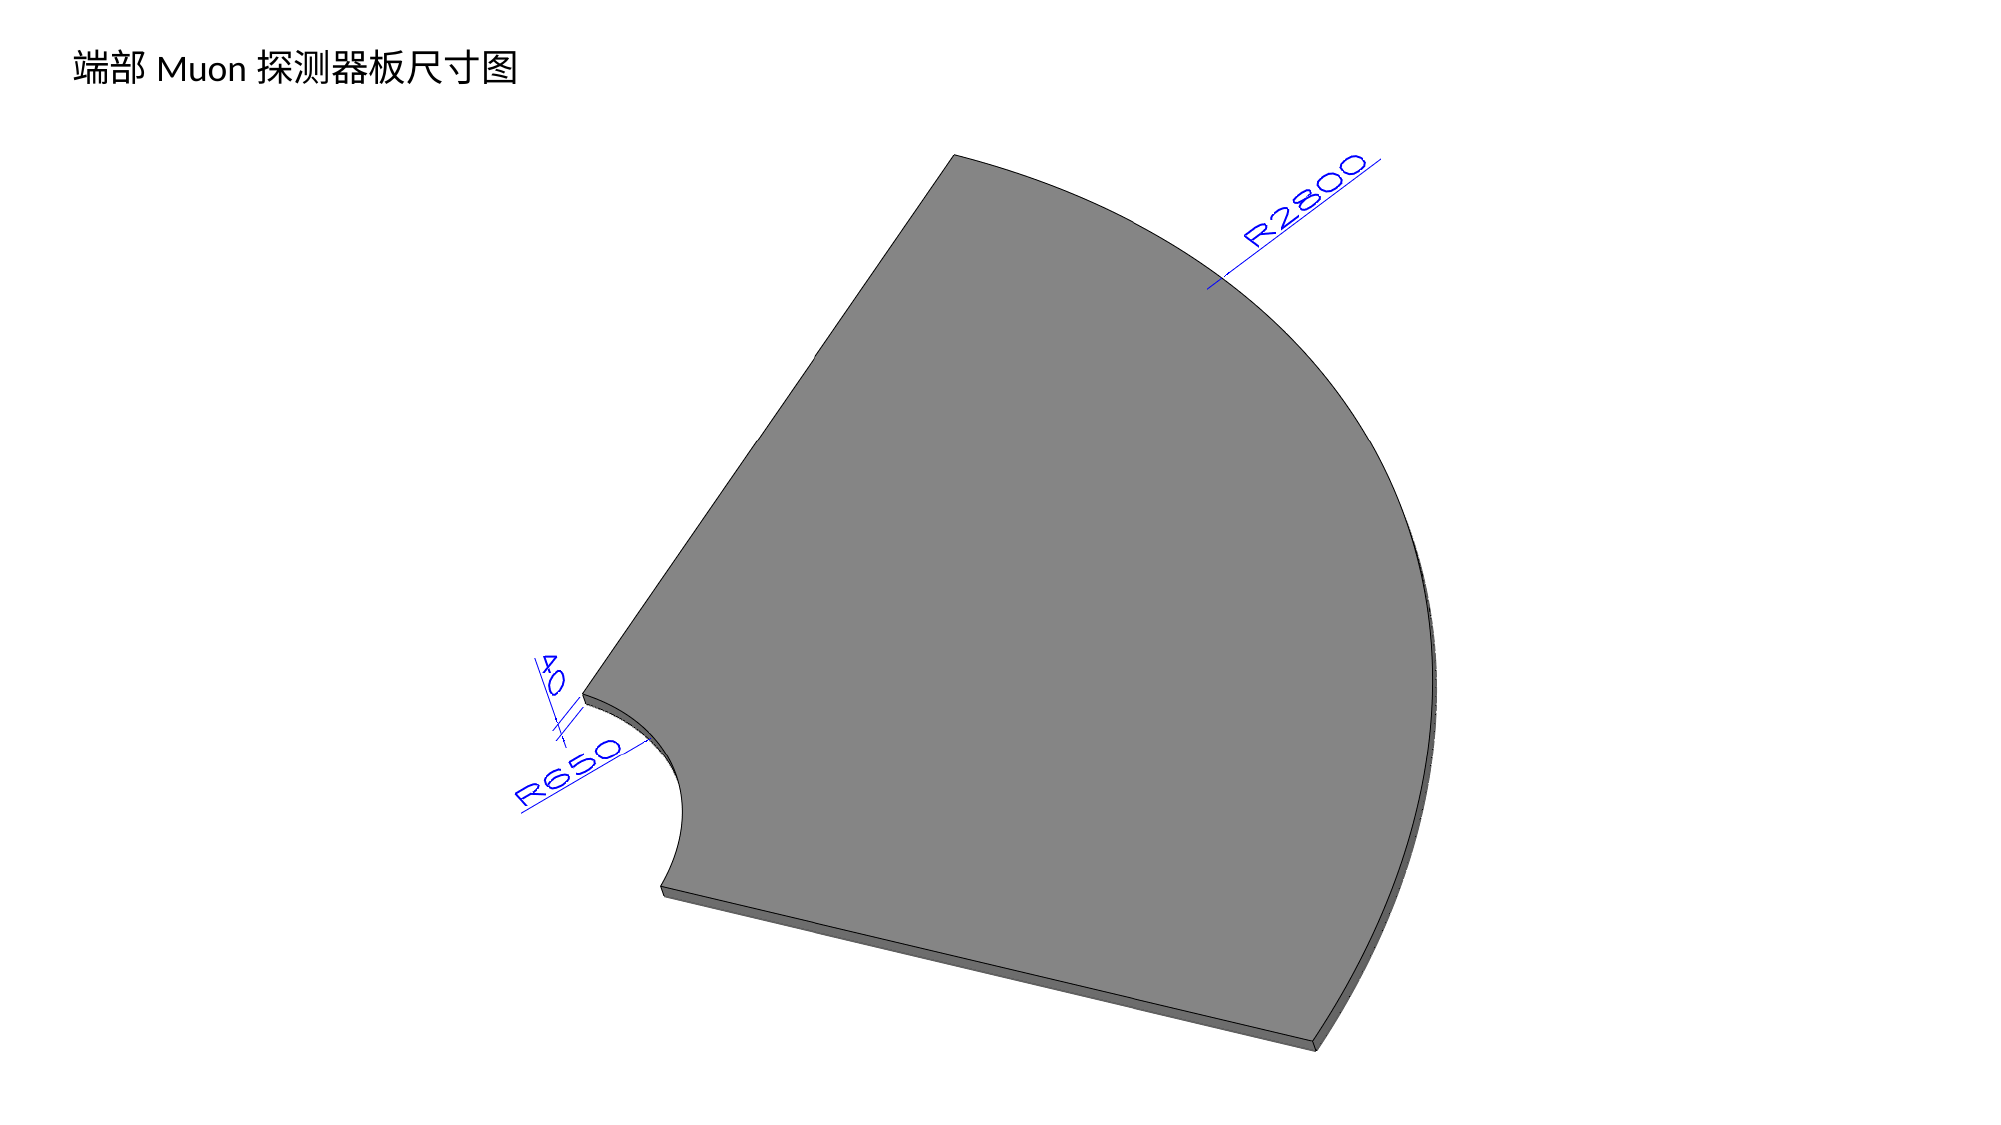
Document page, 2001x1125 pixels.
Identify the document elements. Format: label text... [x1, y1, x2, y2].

picture [496, 126, 1453, 1069]
text_box 端部Muon探测器板尺寸图 [46, 36, 545, 96]
